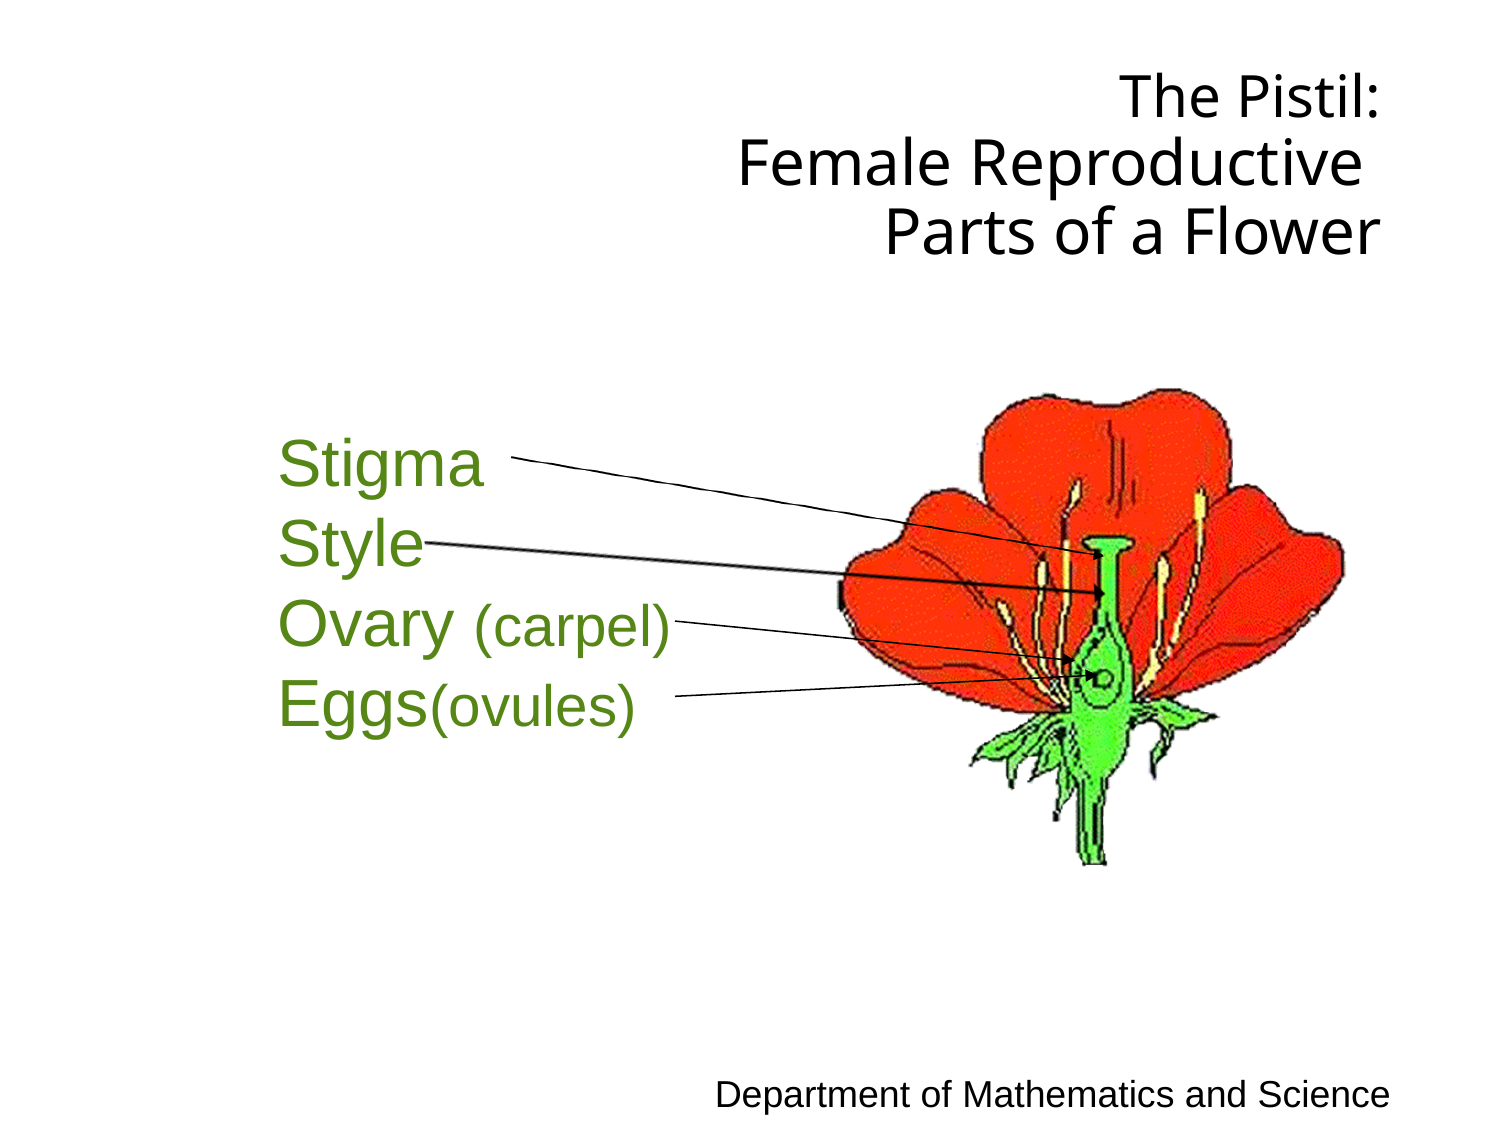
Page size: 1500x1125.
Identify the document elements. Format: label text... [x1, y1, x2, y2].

text_box Stigma Style Ovary (carpel) Eggs(ovules) [262, 412, 738, 747]
title The Pistil: Female Reproductive Parts of a Flower [103, 59, 1397, 278]
picture [424, 356, 1384, 886]
text_box Department of Mathematics and Science [699, 1062, 1425, 1123]
